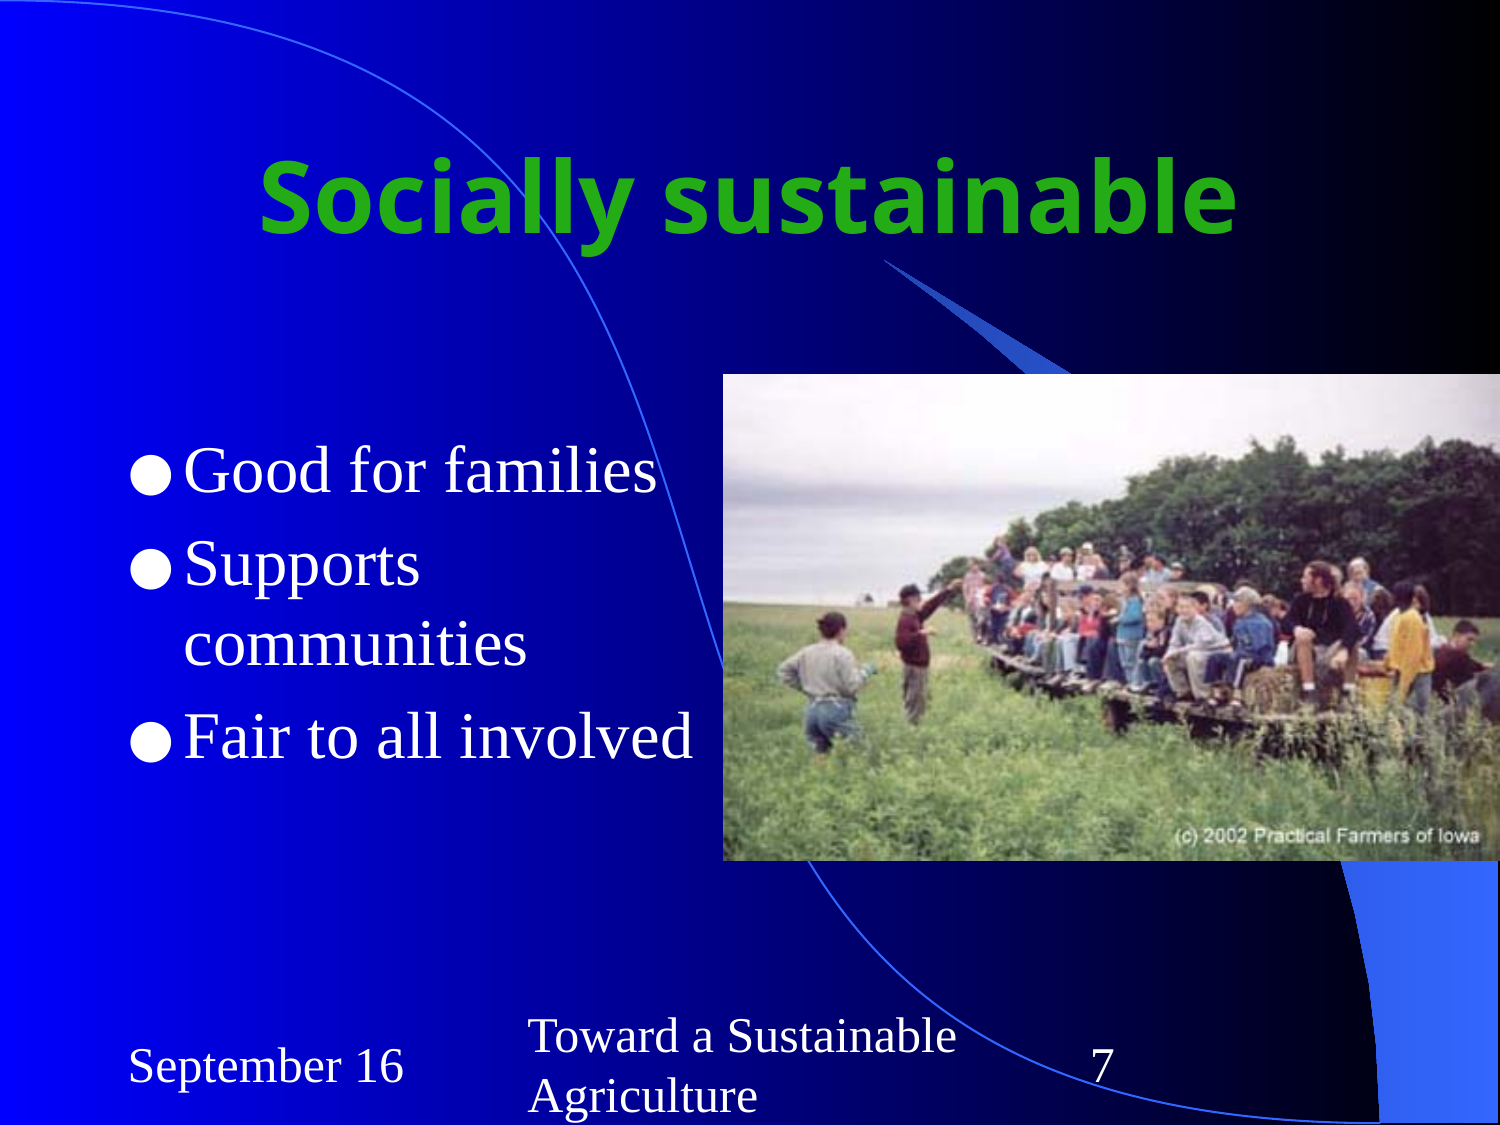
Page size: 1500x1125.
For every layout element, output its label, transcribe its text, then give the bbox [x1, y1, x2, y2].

footer Toward a Sustainable Agriculture [512, 1025, 988, 1100]
title Socially sustainable [112, 99, 1388, 288]
list Good for families Supports communities Fair to all involved [112, 324, 1388, 1000]
picture [723, 374, 1500, 861]
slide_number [112, 1025, 425, 1100]
slide_number ‹#› [1074, 1025, 1388, 1100]
